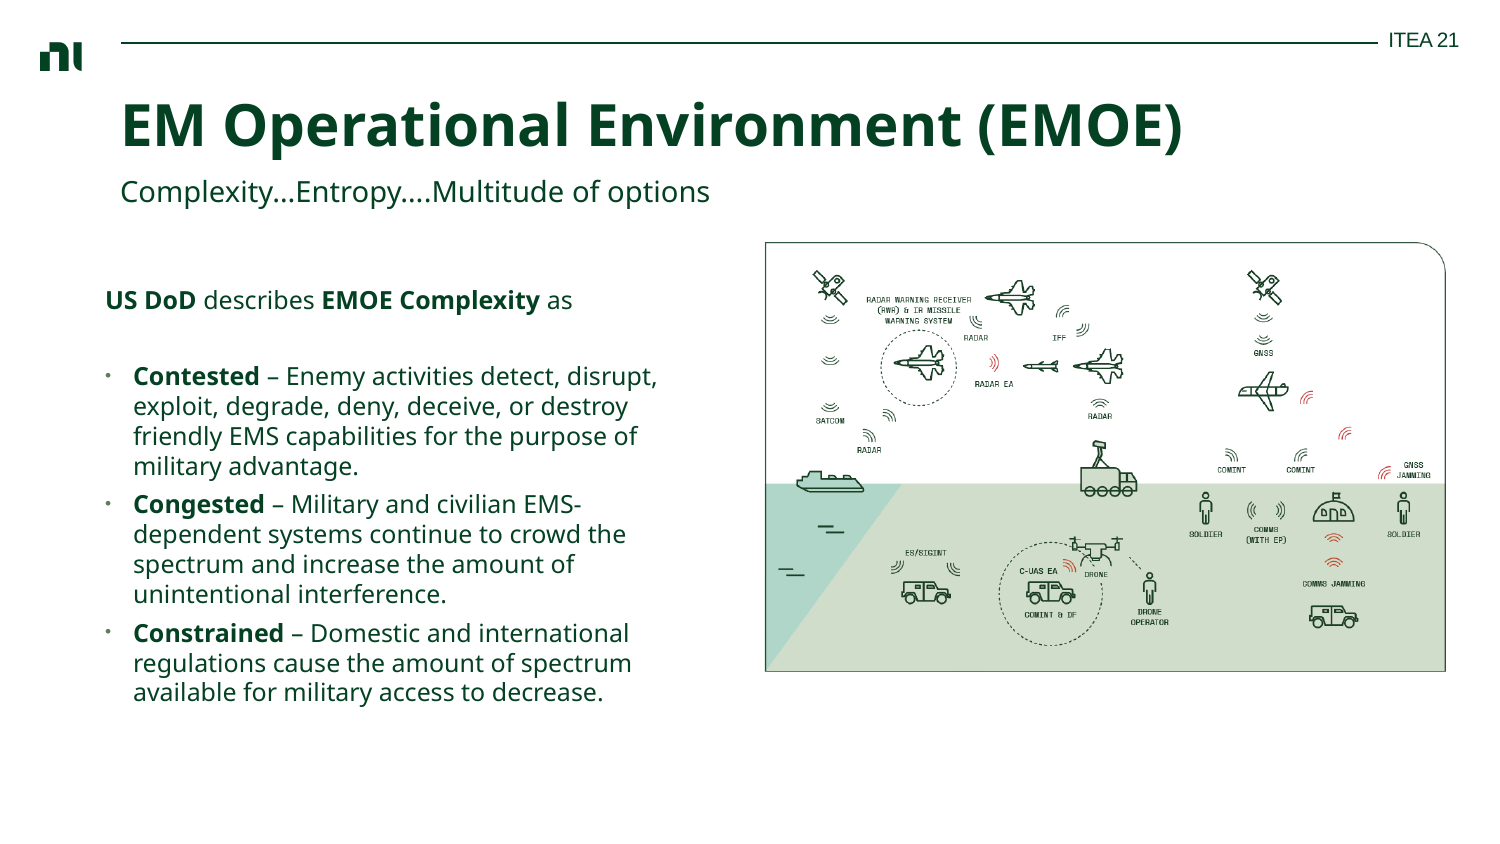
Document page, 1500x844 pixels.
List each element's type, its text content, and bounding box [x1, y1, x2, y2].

list US DoD describes EMOE Complexity as Contested – Enemy activities detect, disrupt, exploit, degrade, deny, deceive, or destroy friendly EMS capabilities for the purpose of military advantage. Congested – Military and civilian EMS-dependent systems continue to crowd the spectrum and increase the amount of unintentional interference. Constrained – Domestic and international regulations cause the amount of spectrum available for military access to decrease. [105, 284, 707, 740]
subtitle Complexity…Entropy….Multitude of options [120, 167, 1377, 217]
picture [748, 227, 1466, 688]
title EM Operational Environment (EMOE) [120, 88, 1377, 167]
